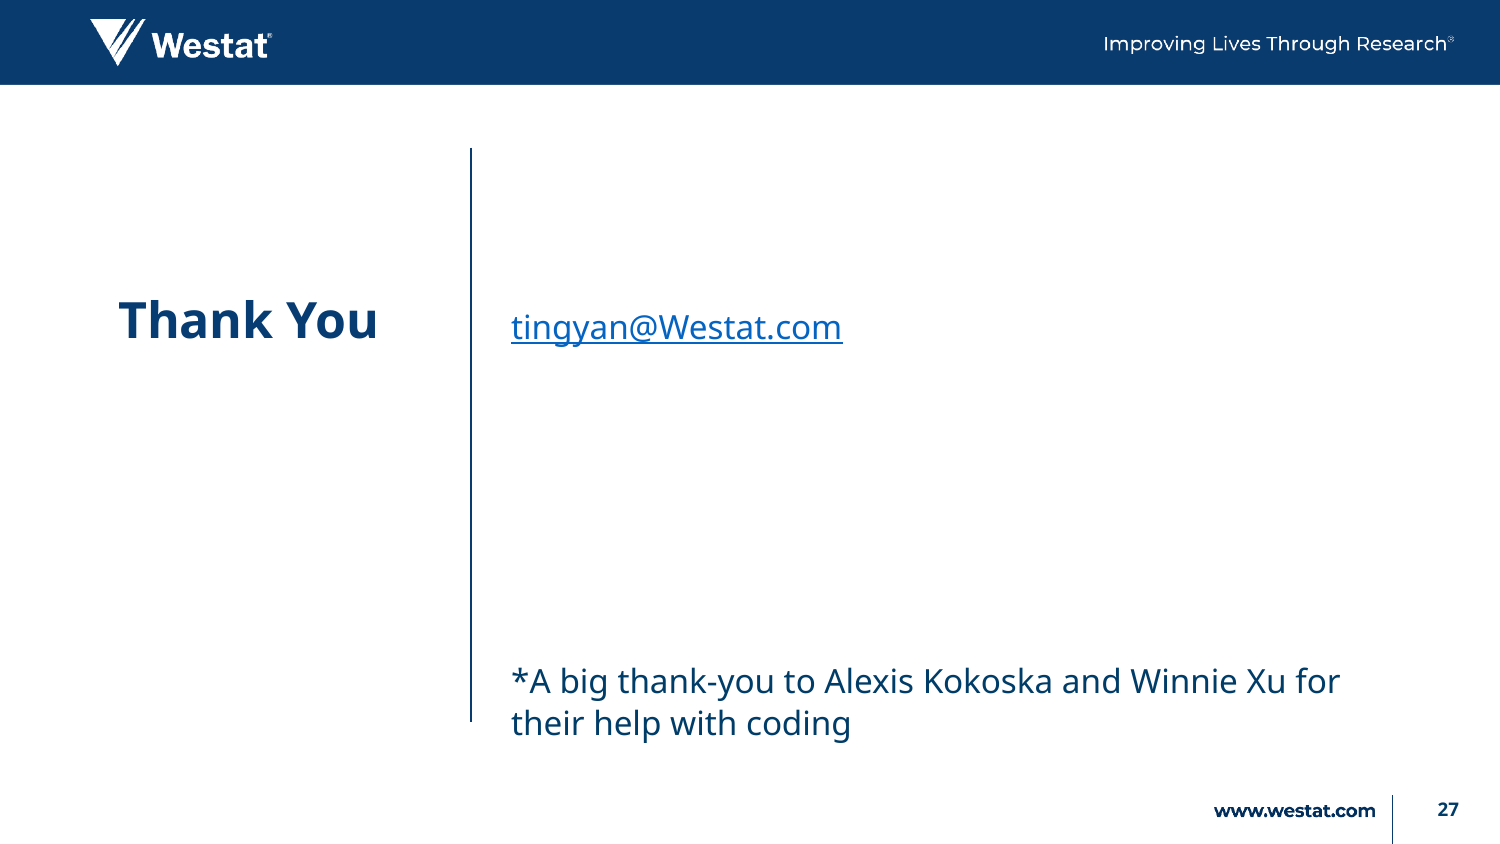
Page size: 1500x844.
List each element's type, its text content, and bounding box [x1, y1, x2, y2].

picture [83, 9, 281, 73]
picture [1097, 24, 1463, 67]
title Thank You [103, 288, 447, 560]
picture [1206, 796, 1383, 825]
slide_number 27 [1396, 788, 1500, 834]
list tingyan@Westat.com *A big thank-you to Alexis Kokoska and Winnie Xu for their help with coding [496, 301, 1398, 760]
